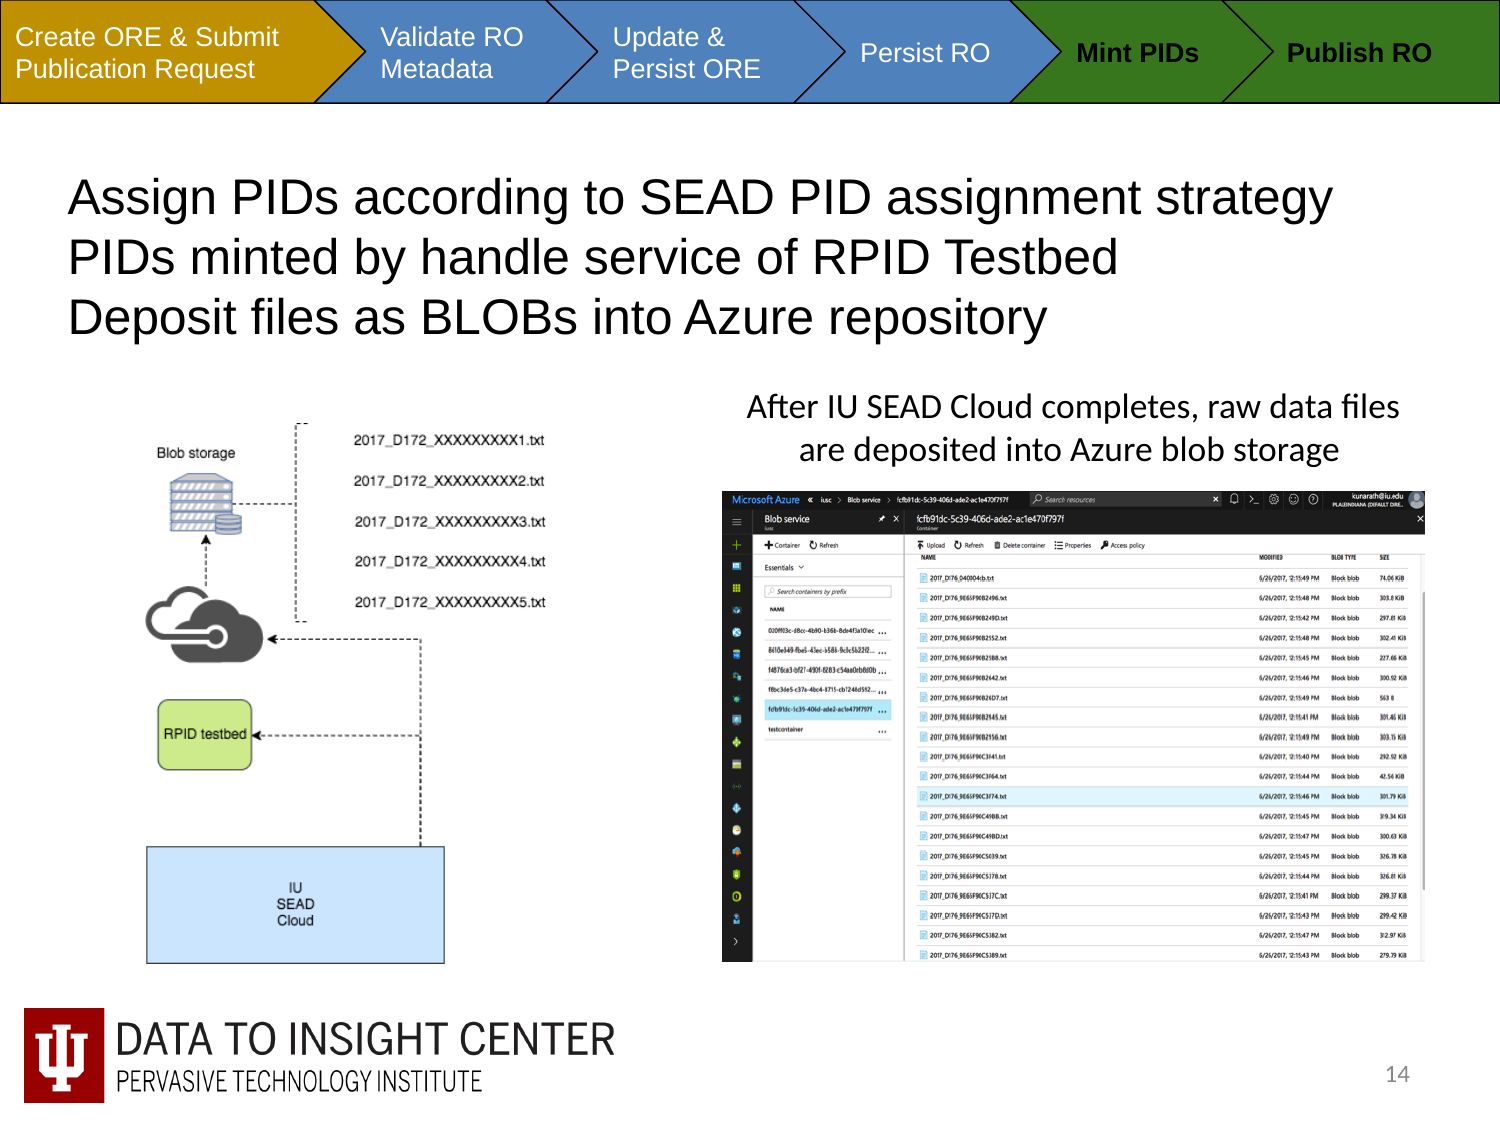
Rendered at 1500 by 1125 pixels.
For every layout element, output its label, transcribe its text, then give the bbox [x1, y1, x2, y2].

text_box After IU SEAD Cloud completes, raw data files are deposited into Azure blob storage [713, 375, 1434, 492]
text_box Validate RO Metadata [313, 0, 597, 104]
text_box Create ORE & Submit Publication Request [0, 0, 364, 104]
text_box Mint PIDs [1009, 0, 1274, 104]
list Assign PIDs according to SEAD PID assignment strategy PIDs minted by handle service of RPID Testbed Deposit files as BLOBs into Azure repository [52, 157, 1448, 388]
picture [144, 423, 566, 965]
picture [721, 491, 1426, 965]
text_box Persist RO [793, 0, 1060, 104]
text_box Publish RO [1222, 0, 1500, 104]
text_box Update & Persist ORE [546, 0, 844, 104]
picture [24, 1008, 614, 1103]
slide_number ‹#› [1074, 1042, 1425, 1103]
